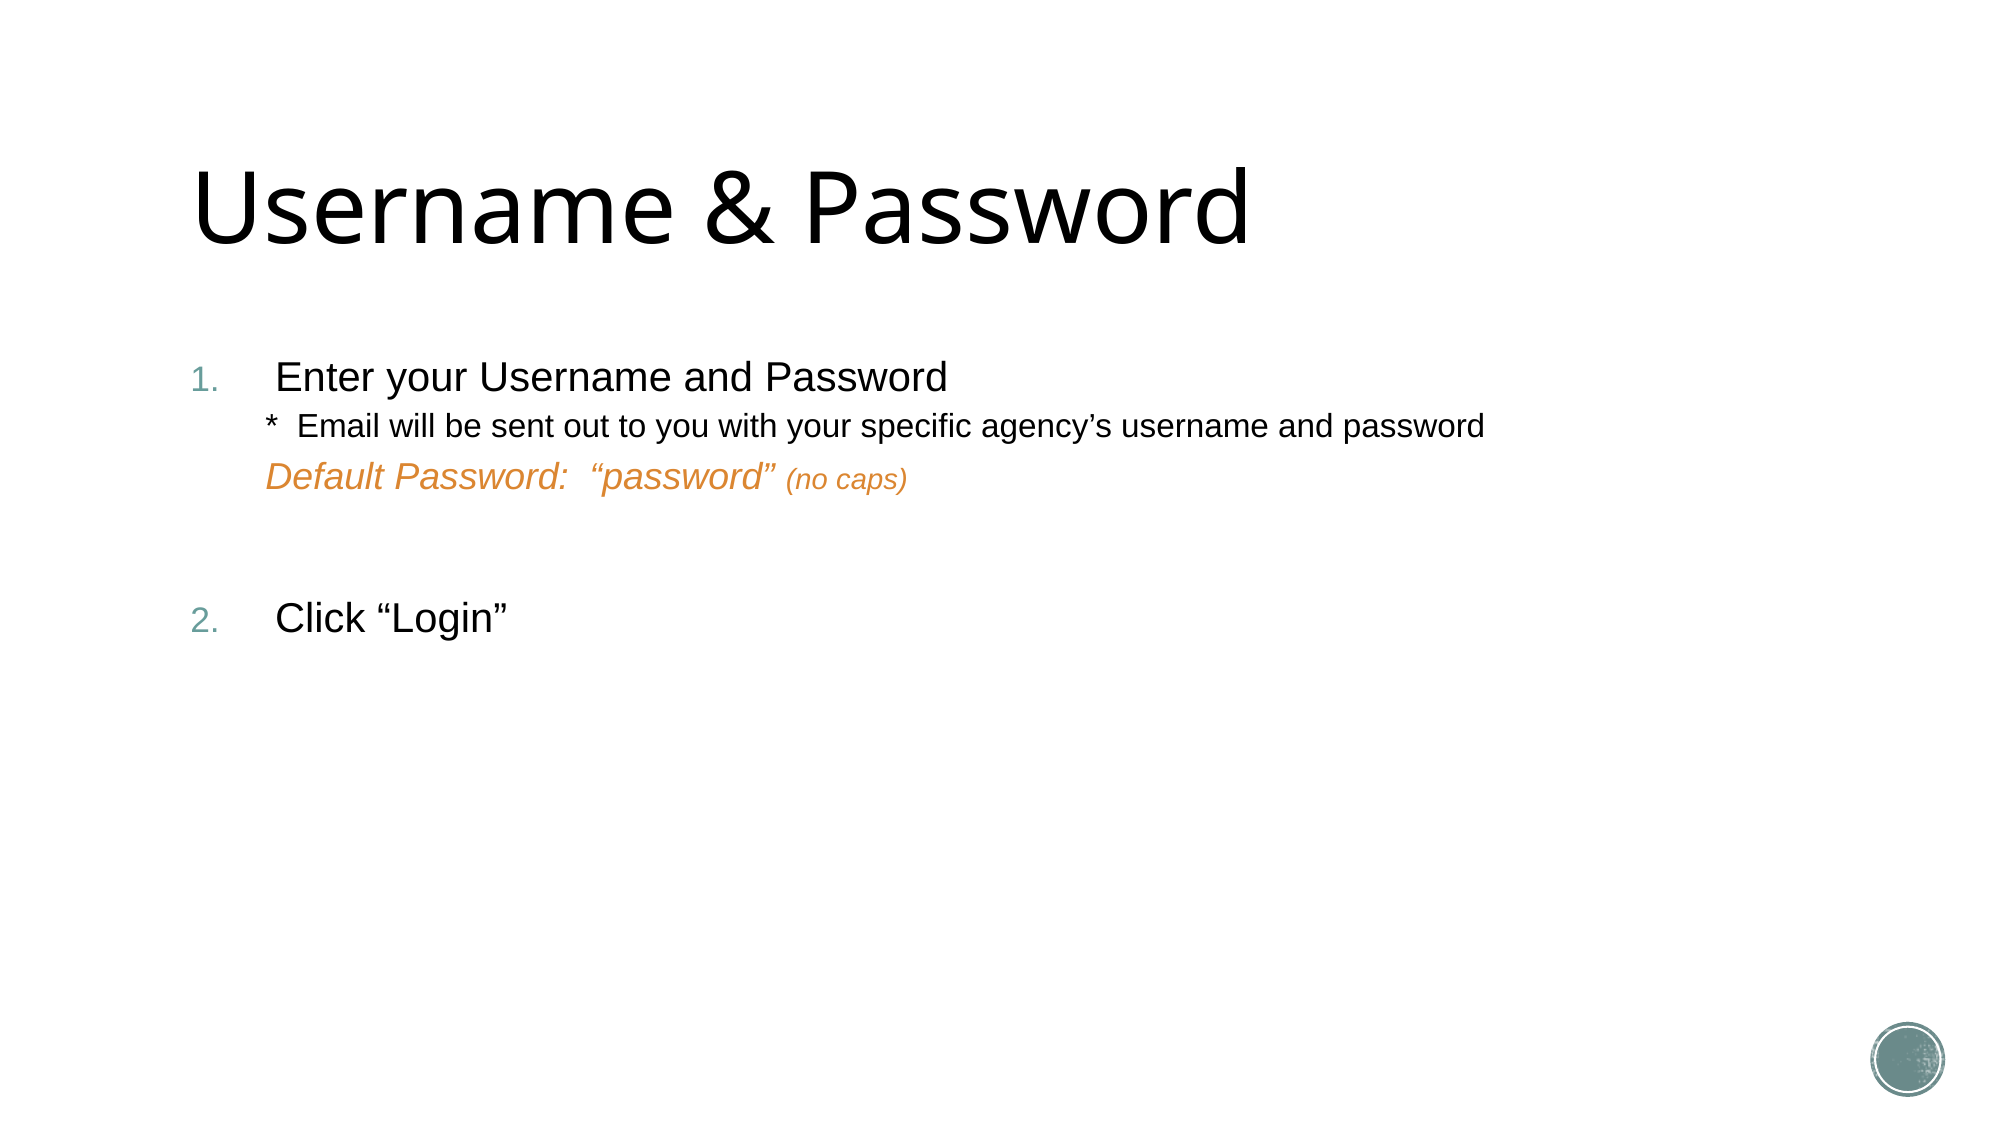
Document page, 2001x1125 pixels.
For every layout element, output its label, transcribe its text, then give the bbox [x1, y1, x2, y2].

list Enter your Username and Password * Email will be sent out to you with your specific agency’s username and password Default Password: “password” (no caps) Click “Login” [175, 348, 1826, 1013]
title Username & Password [175, 79, 1826, 344]
